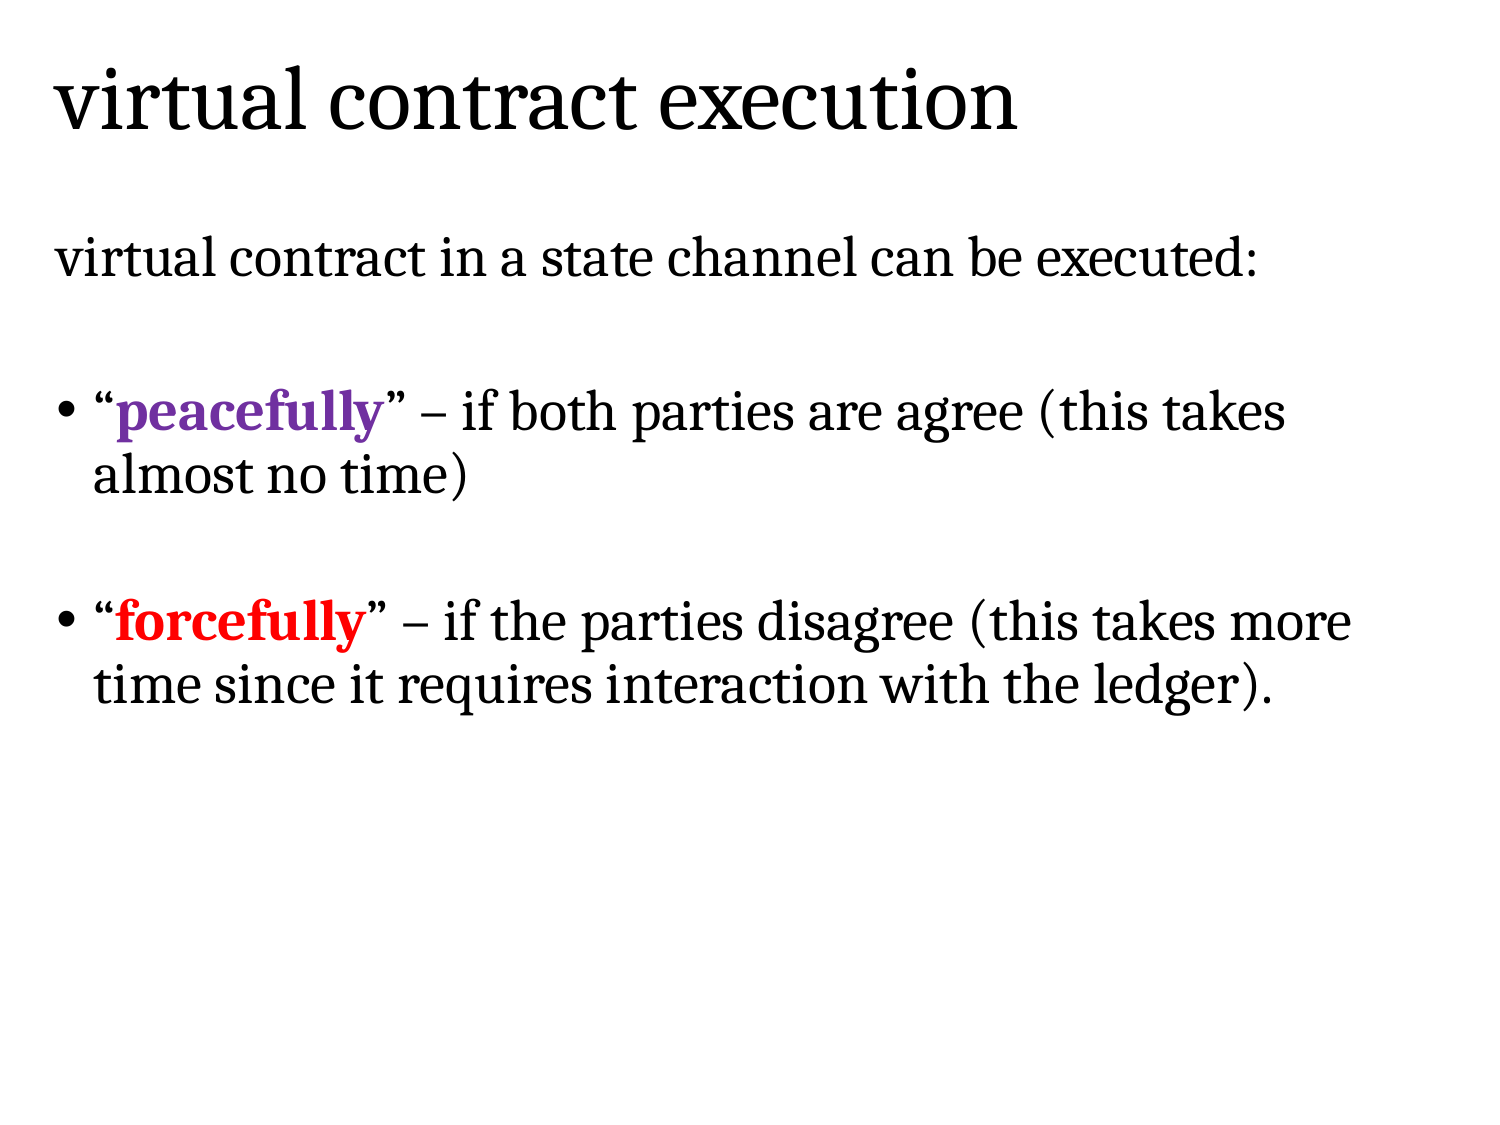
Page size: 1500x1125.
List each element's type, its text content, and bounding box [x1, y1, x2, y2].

title virtual contract execution [41, 42, 1471, 172]
list virtual contract in a state channel can be executed: “peacefully” – if both parties are agree (this takes almost no time) “forcefully” – if the parties disagree (this takes more time since it requires interaction with the ledger). [41, 219, 1471, 1081]
